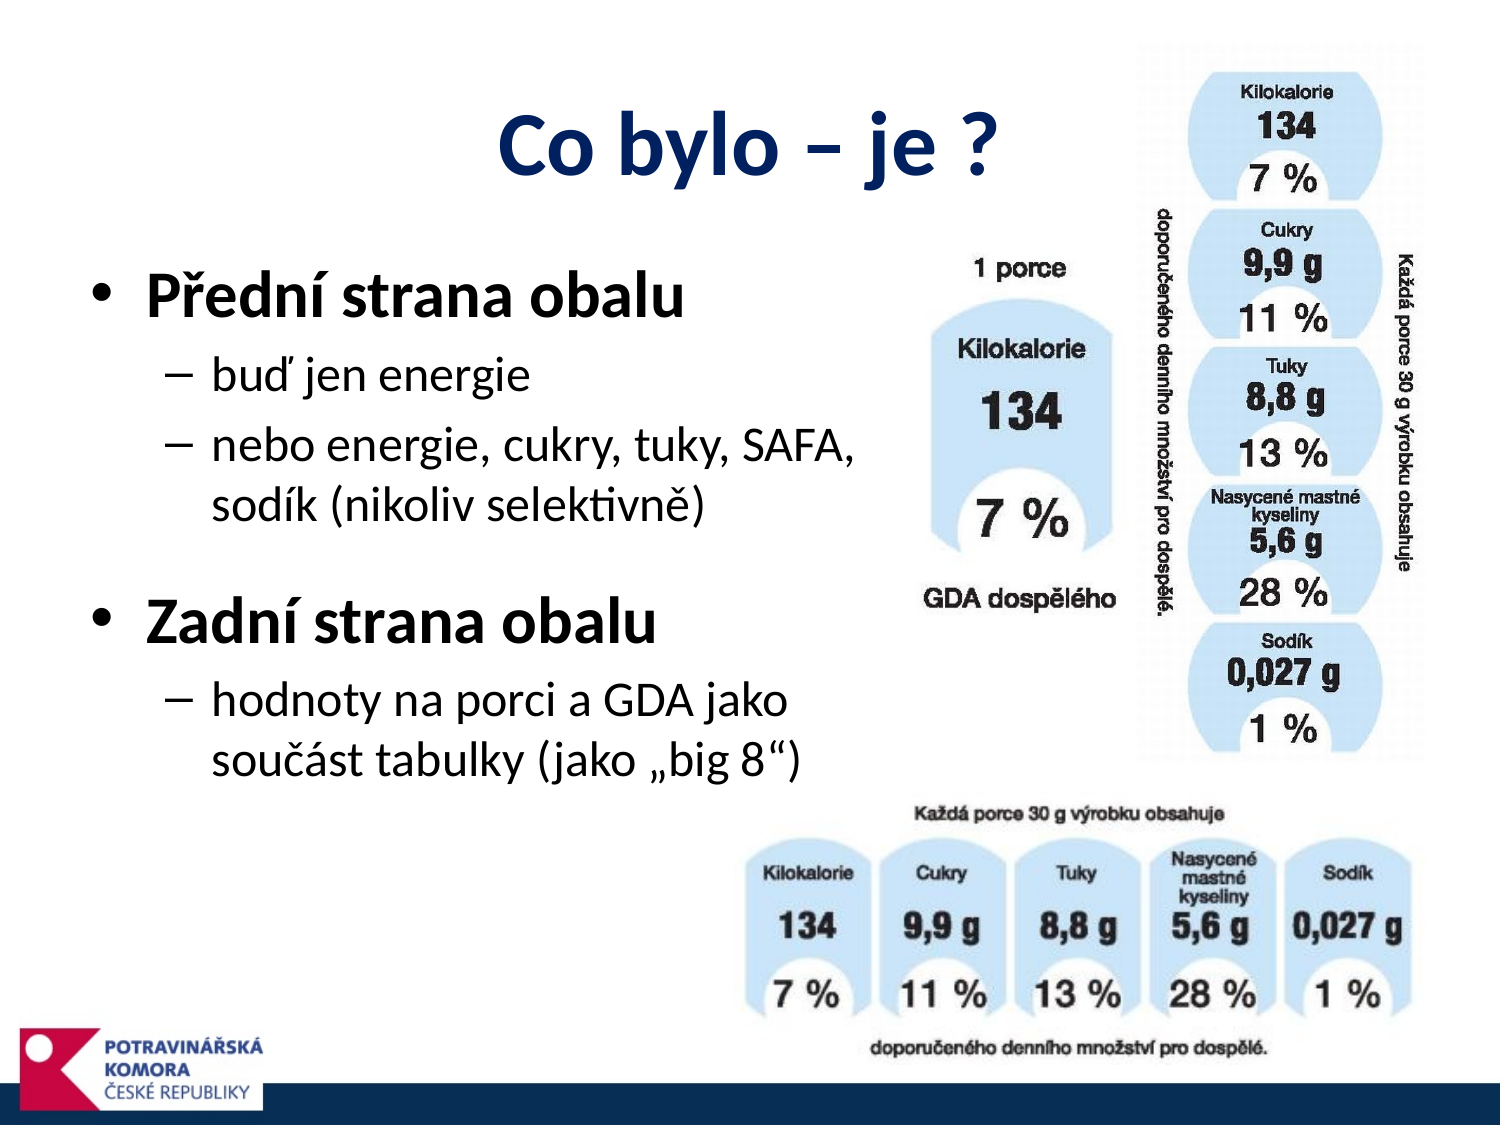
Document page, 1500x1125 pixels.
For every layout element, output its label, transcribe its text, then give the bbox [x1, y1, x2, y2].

list Přední strana obalu buď jen energie nebo energie, cukry, tuky, SAFA, sodík (nikoliv selektivně) Zadní strana obalu hodnoty na porci a GDA jako součást tabulky (jako „big 8“) [75, 243, 892, 1005]
picture [0, 0, 1500, 1125]
title Co bylo – je ? [75, 45, 1131, 233]
